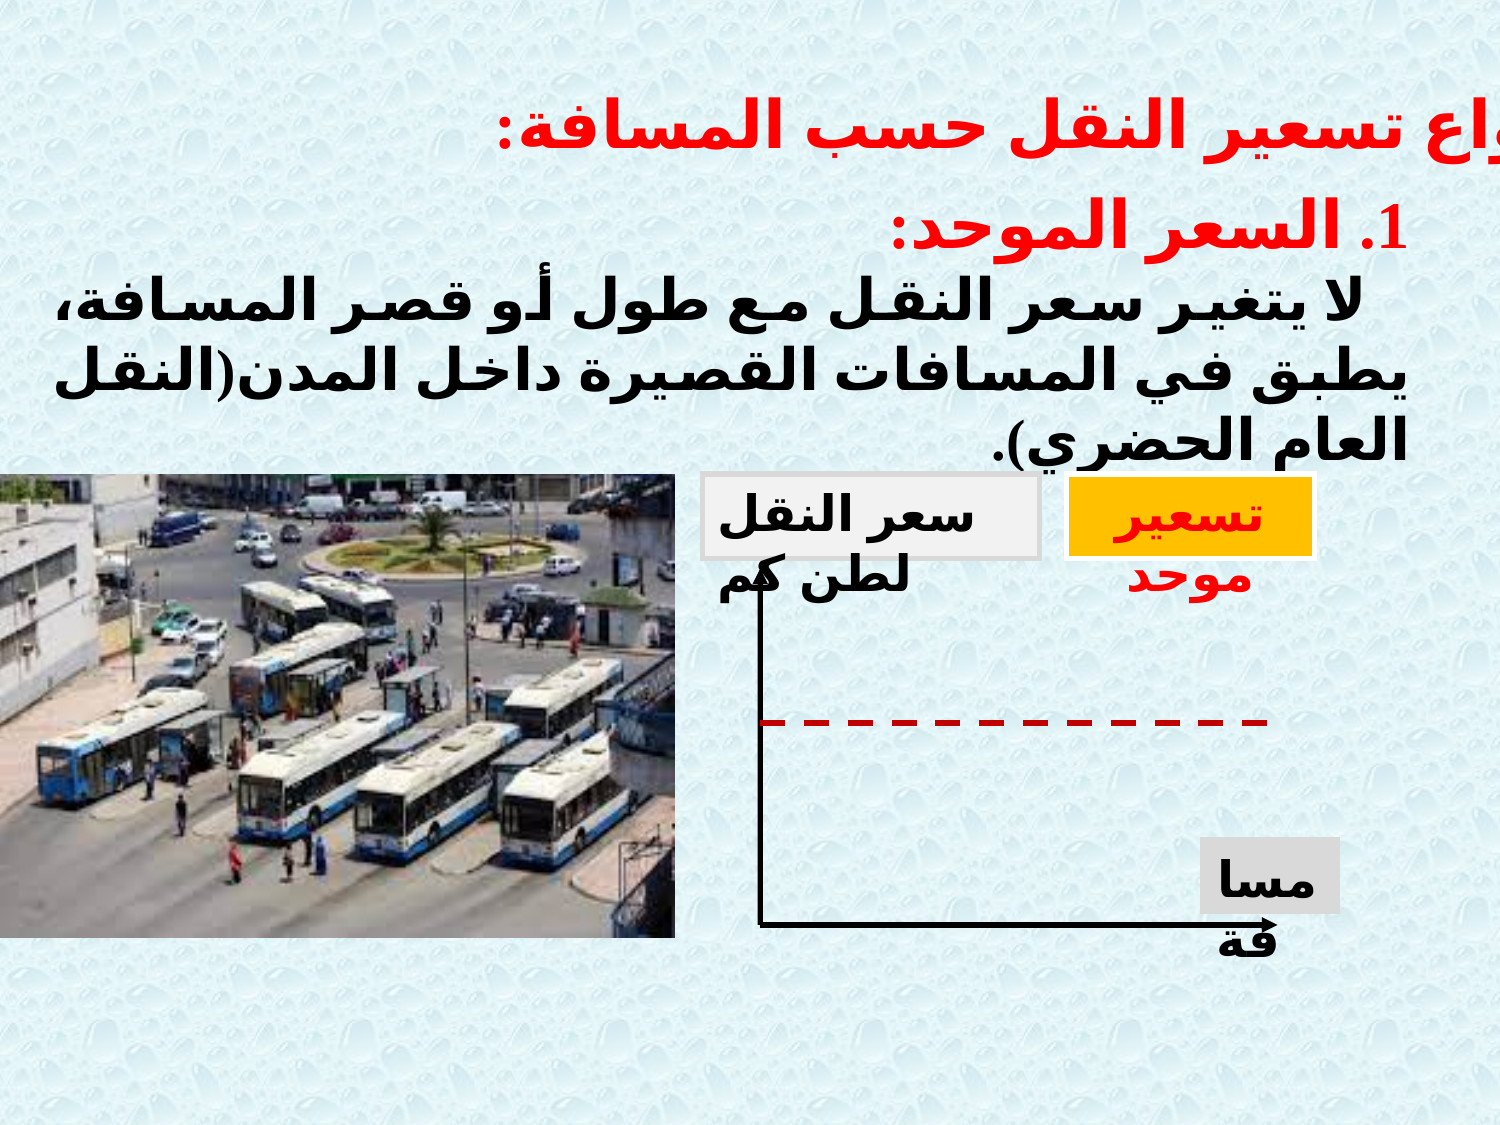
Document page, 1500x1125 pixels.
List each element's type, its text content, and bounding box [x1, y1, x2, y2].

picture [0, 474, 676, 938]
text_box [701, 473, 1338, 926]
text_box 1. السعر الموحد: لا يتغير سعر النقل مع طول أو قصر المسافة، يطبق في المسافات القصيرة داخل المدن(النقل العام الحضري). [37, 174, 1425, 480]
text_box أنواع تسعير النقل حسب المسافة: [479, 74, 1500, 170]
